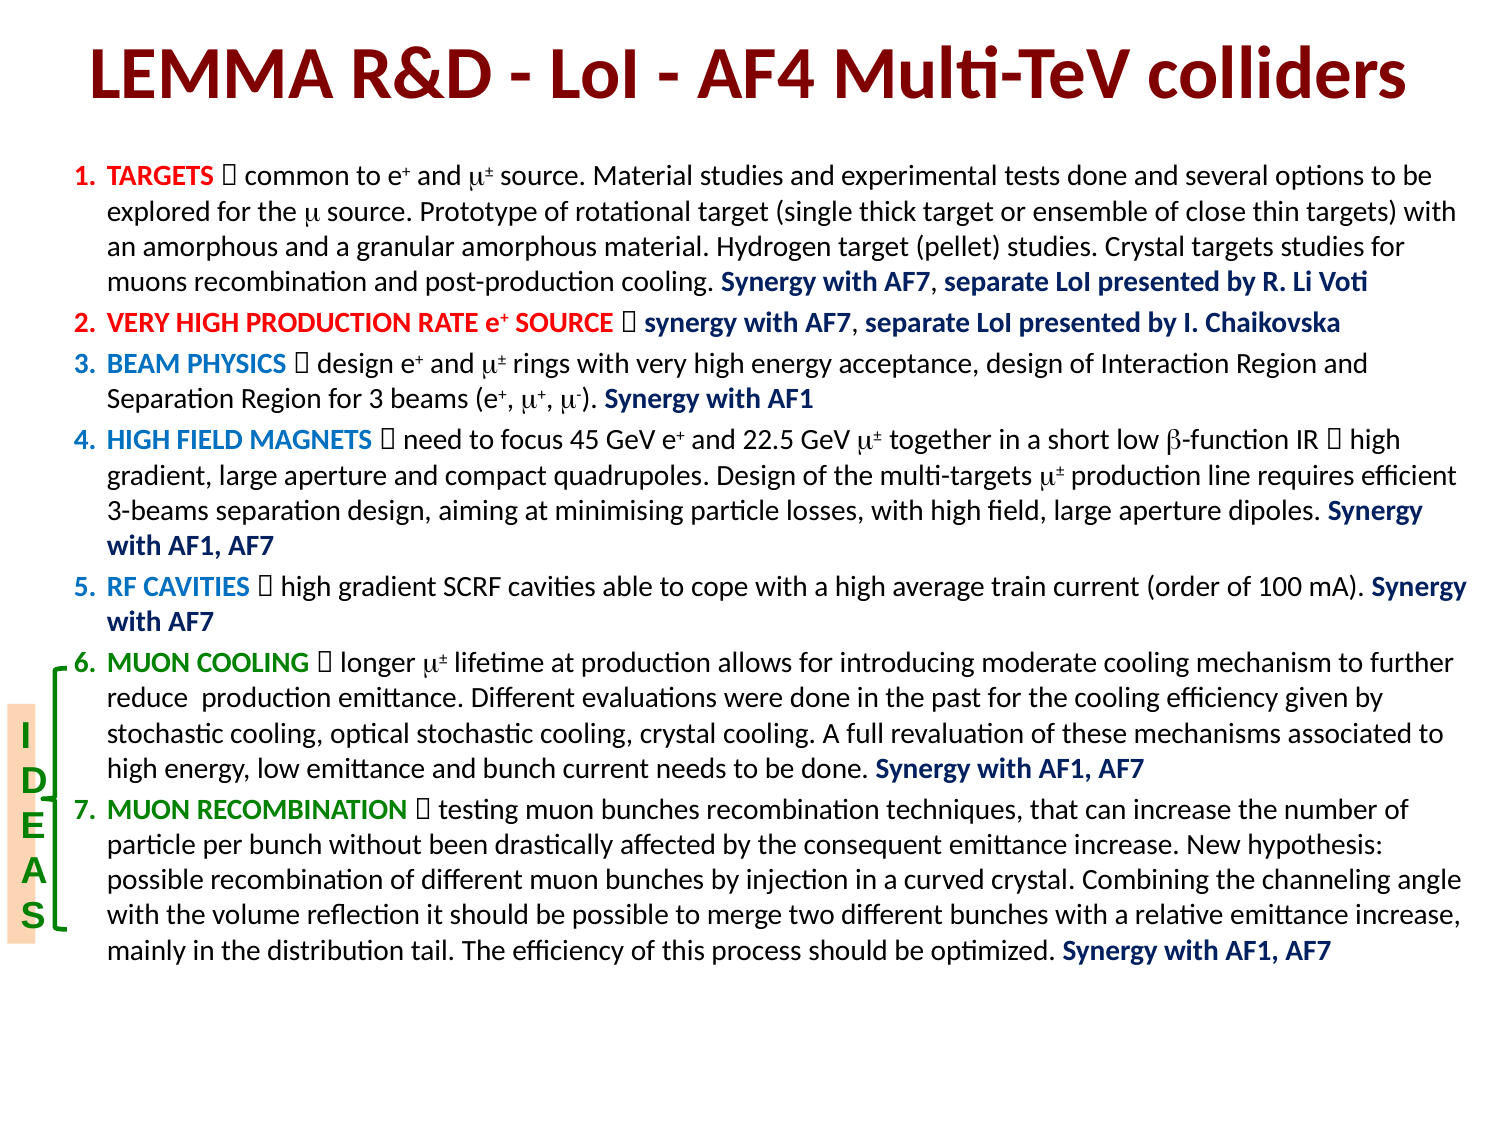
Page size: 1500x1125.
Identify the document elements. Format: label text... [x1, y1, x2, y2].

text_box [42, 667, 67, 931]
title LEMMA R&D - LoI - AF4 Multi-TeV colliders [35, 13, 1463, 123]
list TARGETS  common to e+ and m± source. Material studies and experimental tests done and several options to be explored for the m source. Prototype of rotational target (single thick target or ensemble of close thin targets) with an amorphous and a granular amorphous material. Hydrogen target (pellet) studies. Crystal targets studies for muons recombination and post-production cooling. Synergy with AF7, separate LoI presented by R. Li Voti VERY HIGH PRODUCTION RATE e+ SOURCE  synergy with AF7, separate LoI presented by I. Chaikovska BEAM PHYSICS  design e+ and m± rings with very high energy acceptance, design of Interaction Region and Separation Region for 3 beams (e+, m+, m-). Synergy with AF1 HIGH FIELD MAGNETS  need to focus 45 GeV e+ and 22.5 GeV m± together in a short low b-function IR  high gradient, large aperture and compact quadrupoles. Design of the multi-targets m± production line requires efficient 3-beams separation design, aiming at minimising particle losses, with high field, large aperture dipoles. Synergy with AF1, AF7 RF CAVITIES  high gradient SCRF cavities able to cope with a high average train current (order of 100 mA). Synergy with AF7 MUON COOLING  longer m± lifetime at production allows for introducing moderate cooling mechanism to further reduce production emittance. Different evaluations were done in the past for the cooling efficiency given by stochastic cooling, optical stochastic cooling, crystal cooling. A full revaluation of these mechanisms associated to high energy, low emittance and bunch current needs to be done. Synergy with AF1, AF7 MUON RECOMBINATION  testing muon bunches recombination techniques, that can increase the number of particle per bunch without been drastically affected by the consequent emittance increase. New hypothesis: possible recombination of different muon bunches by injection in a curved crystal. Combining the channeling angle with the volume reflection it should be possible to merge two different bunches with a relative emittance increase, mainly in the distribution tail. The efficiency of this process should be optimized. Synergy with AF1, AF7 [1, 149, 1483, 988]
text_box IDEAS [7, 703, 36, 944]
